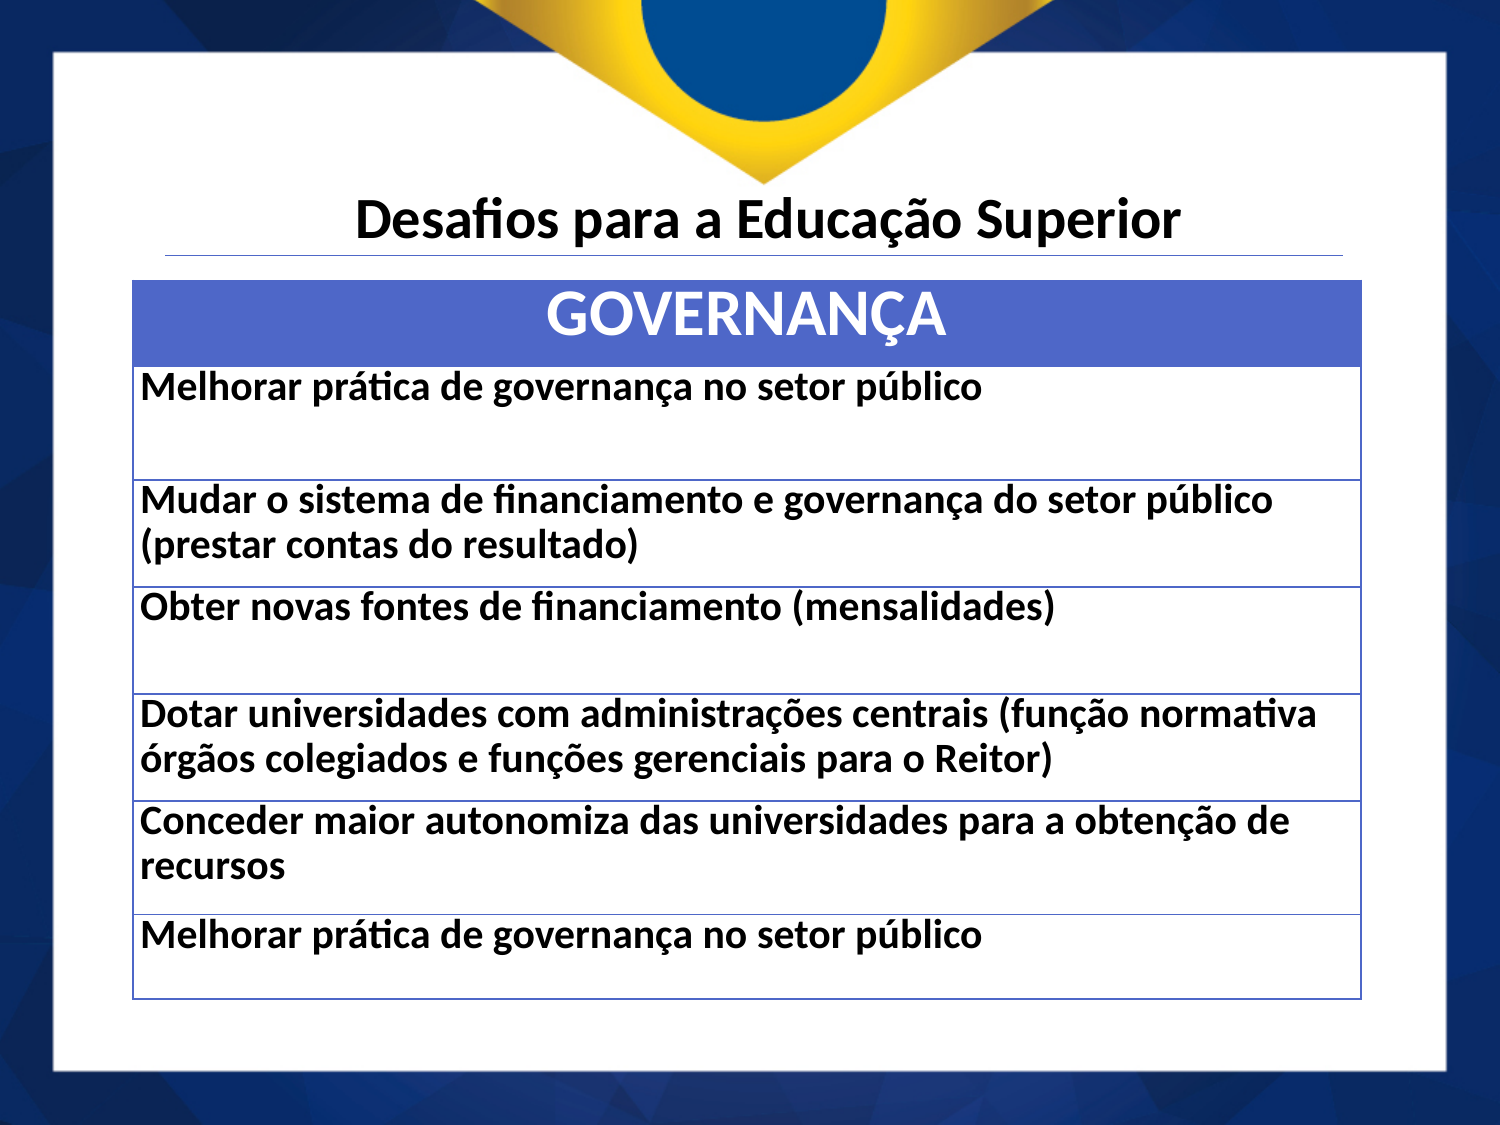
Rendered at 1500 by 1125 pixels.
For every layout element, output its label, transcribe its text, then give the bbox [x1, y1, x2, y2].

table_cell Dotar universidades com administrações centrais (função normativa órgãos colegiados e funções gerenciais para o Reitor) [134, 695, 1360, 800]
table_cell Conceder maior autonomiza das universidades para a obtenção de recursos [134, 802, 1360, 914]
table_cell Obter novas fontes de financiamento (mensalidades) [134, 588, 1360, 693]
table_cell Mudar o sistema de financiamento e governança do setor público (prestar contas do resultado) [134, 481, 1360, 586]
picture [0, 0, 1500, 1125]
table_cell Melhorar prática de governança no setor público [134, 367, 1360, 479]
table_header GOVERNANÇA [134, 281, 1360, 365]
table_cell Melhorar prática de governança no setor público [134, 915, 1360, 998]
text_box Desafios para a Educação Superior [93, 172, 1444, 258]
